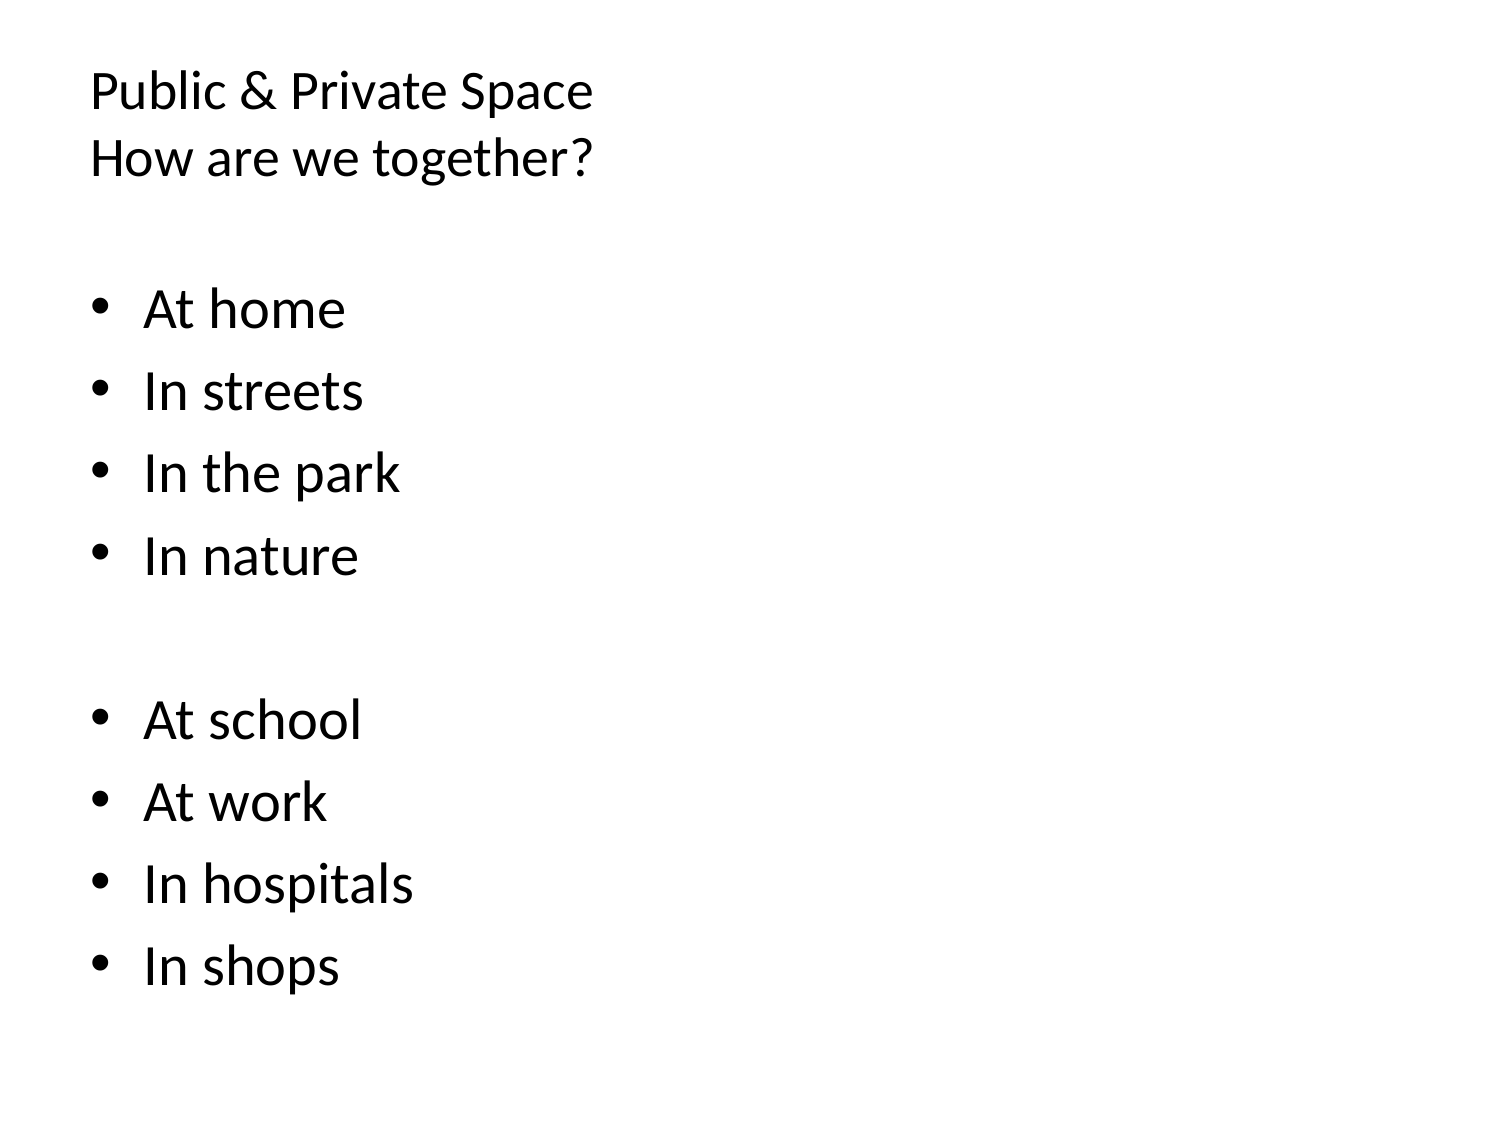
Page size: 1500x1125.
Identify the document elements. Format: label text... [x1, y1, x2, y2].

title Public & Private Space How are we together? [75, 45, 1425, 262]
list At home In streets In the park In nature At school At work In hospitals In shops [75, 262, 1425, 1005]
